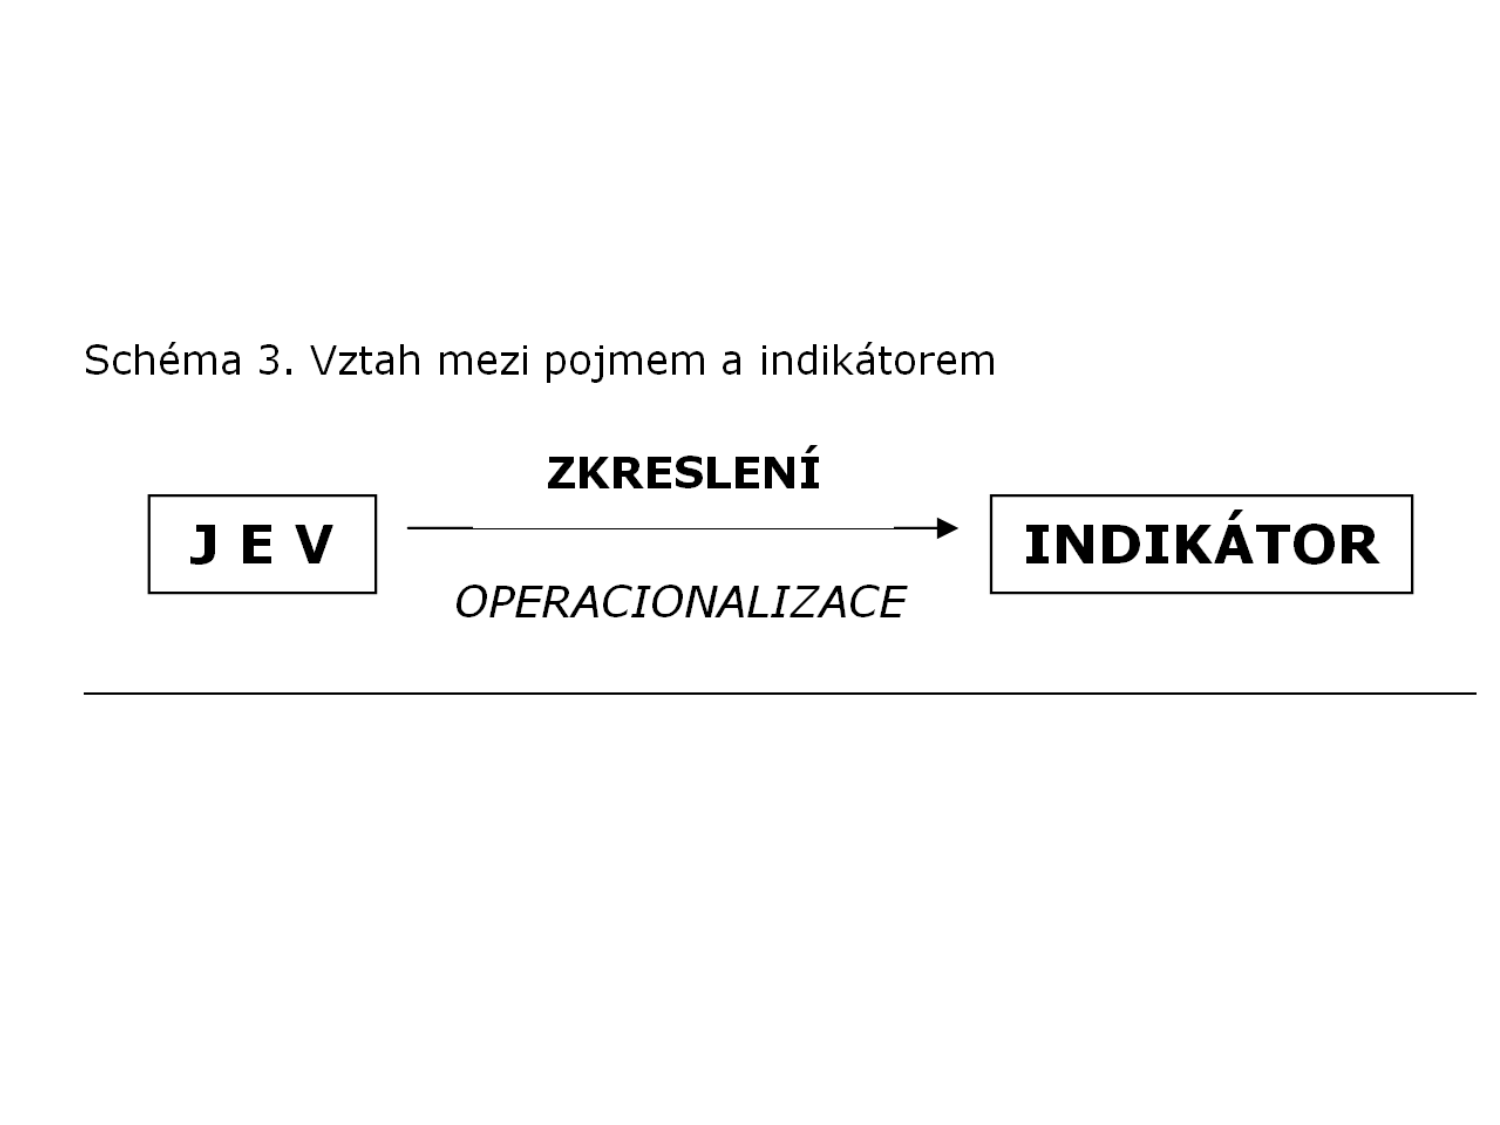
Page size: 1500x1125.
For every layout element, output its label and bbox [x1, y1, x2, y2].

picture [59, 325, 1500, 716]
